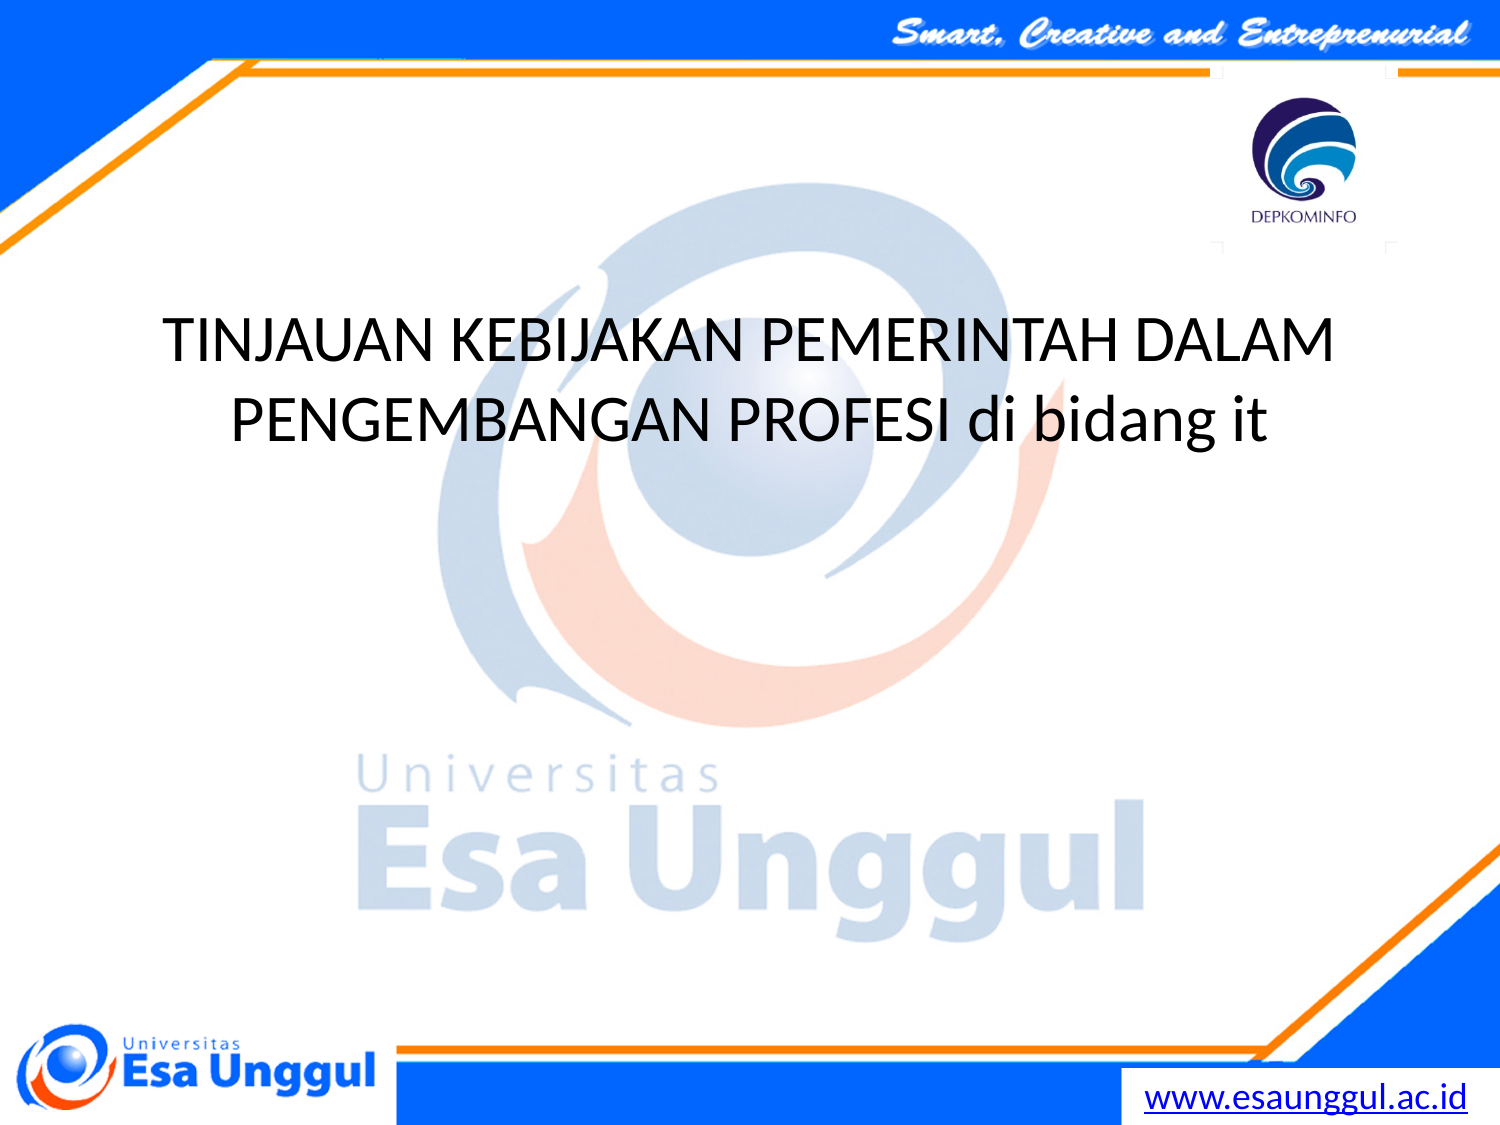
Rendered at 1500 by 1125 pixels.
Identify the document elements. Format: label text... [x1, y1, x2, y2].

title TINJAUAN KEBIJAKAN PEMERINTAH DALAM PENGEMBANGAN PROFESI di bidang it [112, 287, 1388, 638]
picture [0, 0, 1500, 1125]
